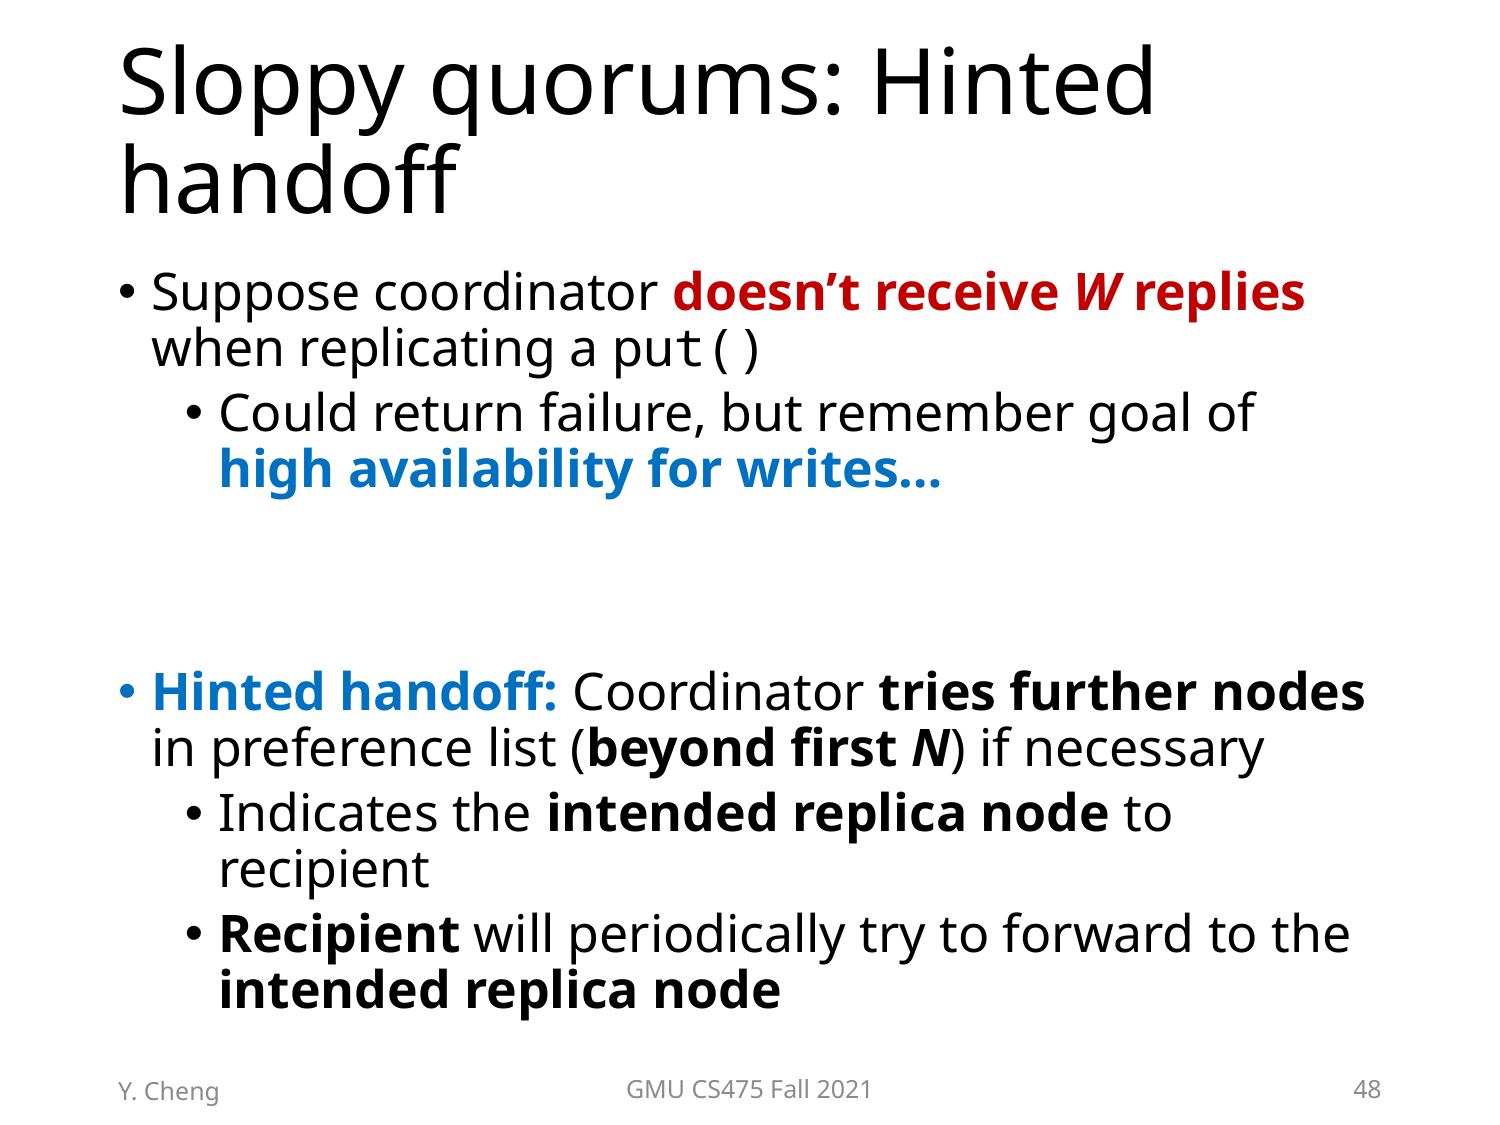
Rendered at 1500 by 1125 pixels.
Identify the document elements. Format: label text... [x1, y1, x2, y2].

slide_number 48 [1059, 1060, 1397, 1121]
slide_number Y. Cheng [103, 1060, 441, 1121]
footer GMU CS475 Fall 2021 [496, 1060, 1004, 1121]
title Sloppy quorums: Hinted handoff [103, 25, 1397, 243]
list Suppose coordinator doesn’t receive W replies when replicating a put() Could return failure, but remember goal of high availability for writes… Hinted handoff: Coordinator tries further nodes in preference list (beyond first N) if necessary Indicates the intended replica node to recipient Recipient will periodically try to forward to the intended replica node [103, 258, 1397, 1045]
